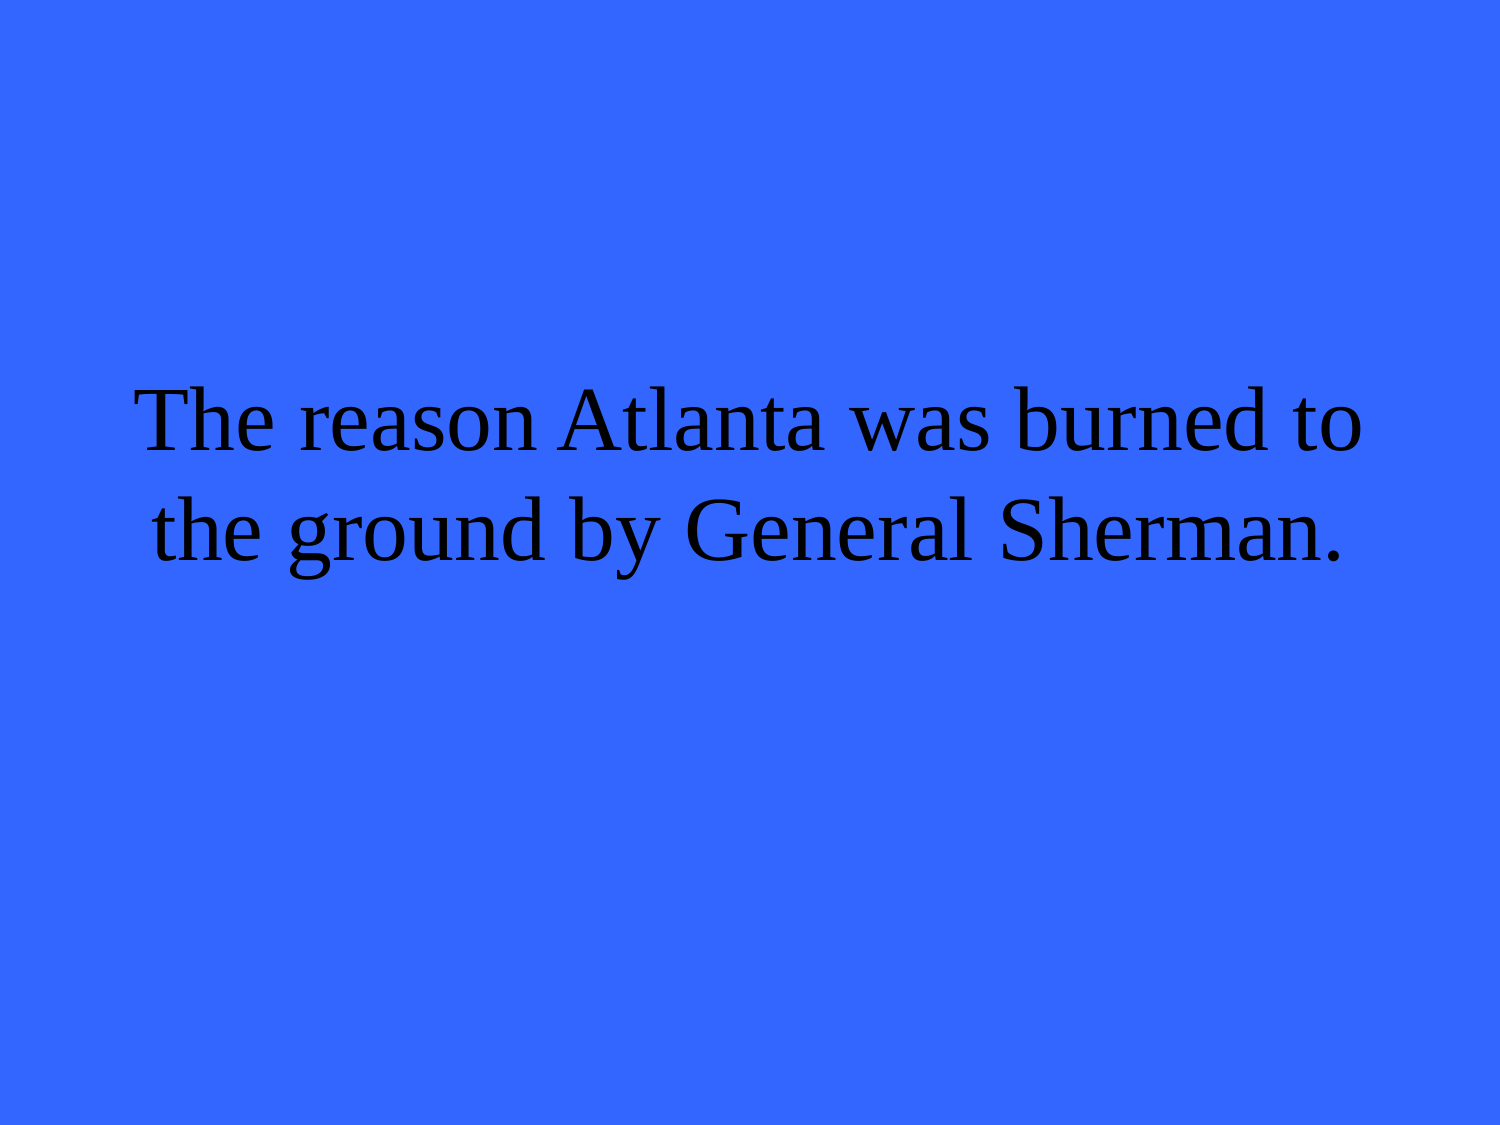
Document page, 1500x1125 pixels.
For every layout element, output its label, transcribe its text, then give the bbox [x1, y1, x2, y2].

title The reason Atlanta was burned to the ground by General Sherman. [112, 375, 1388, 563]
